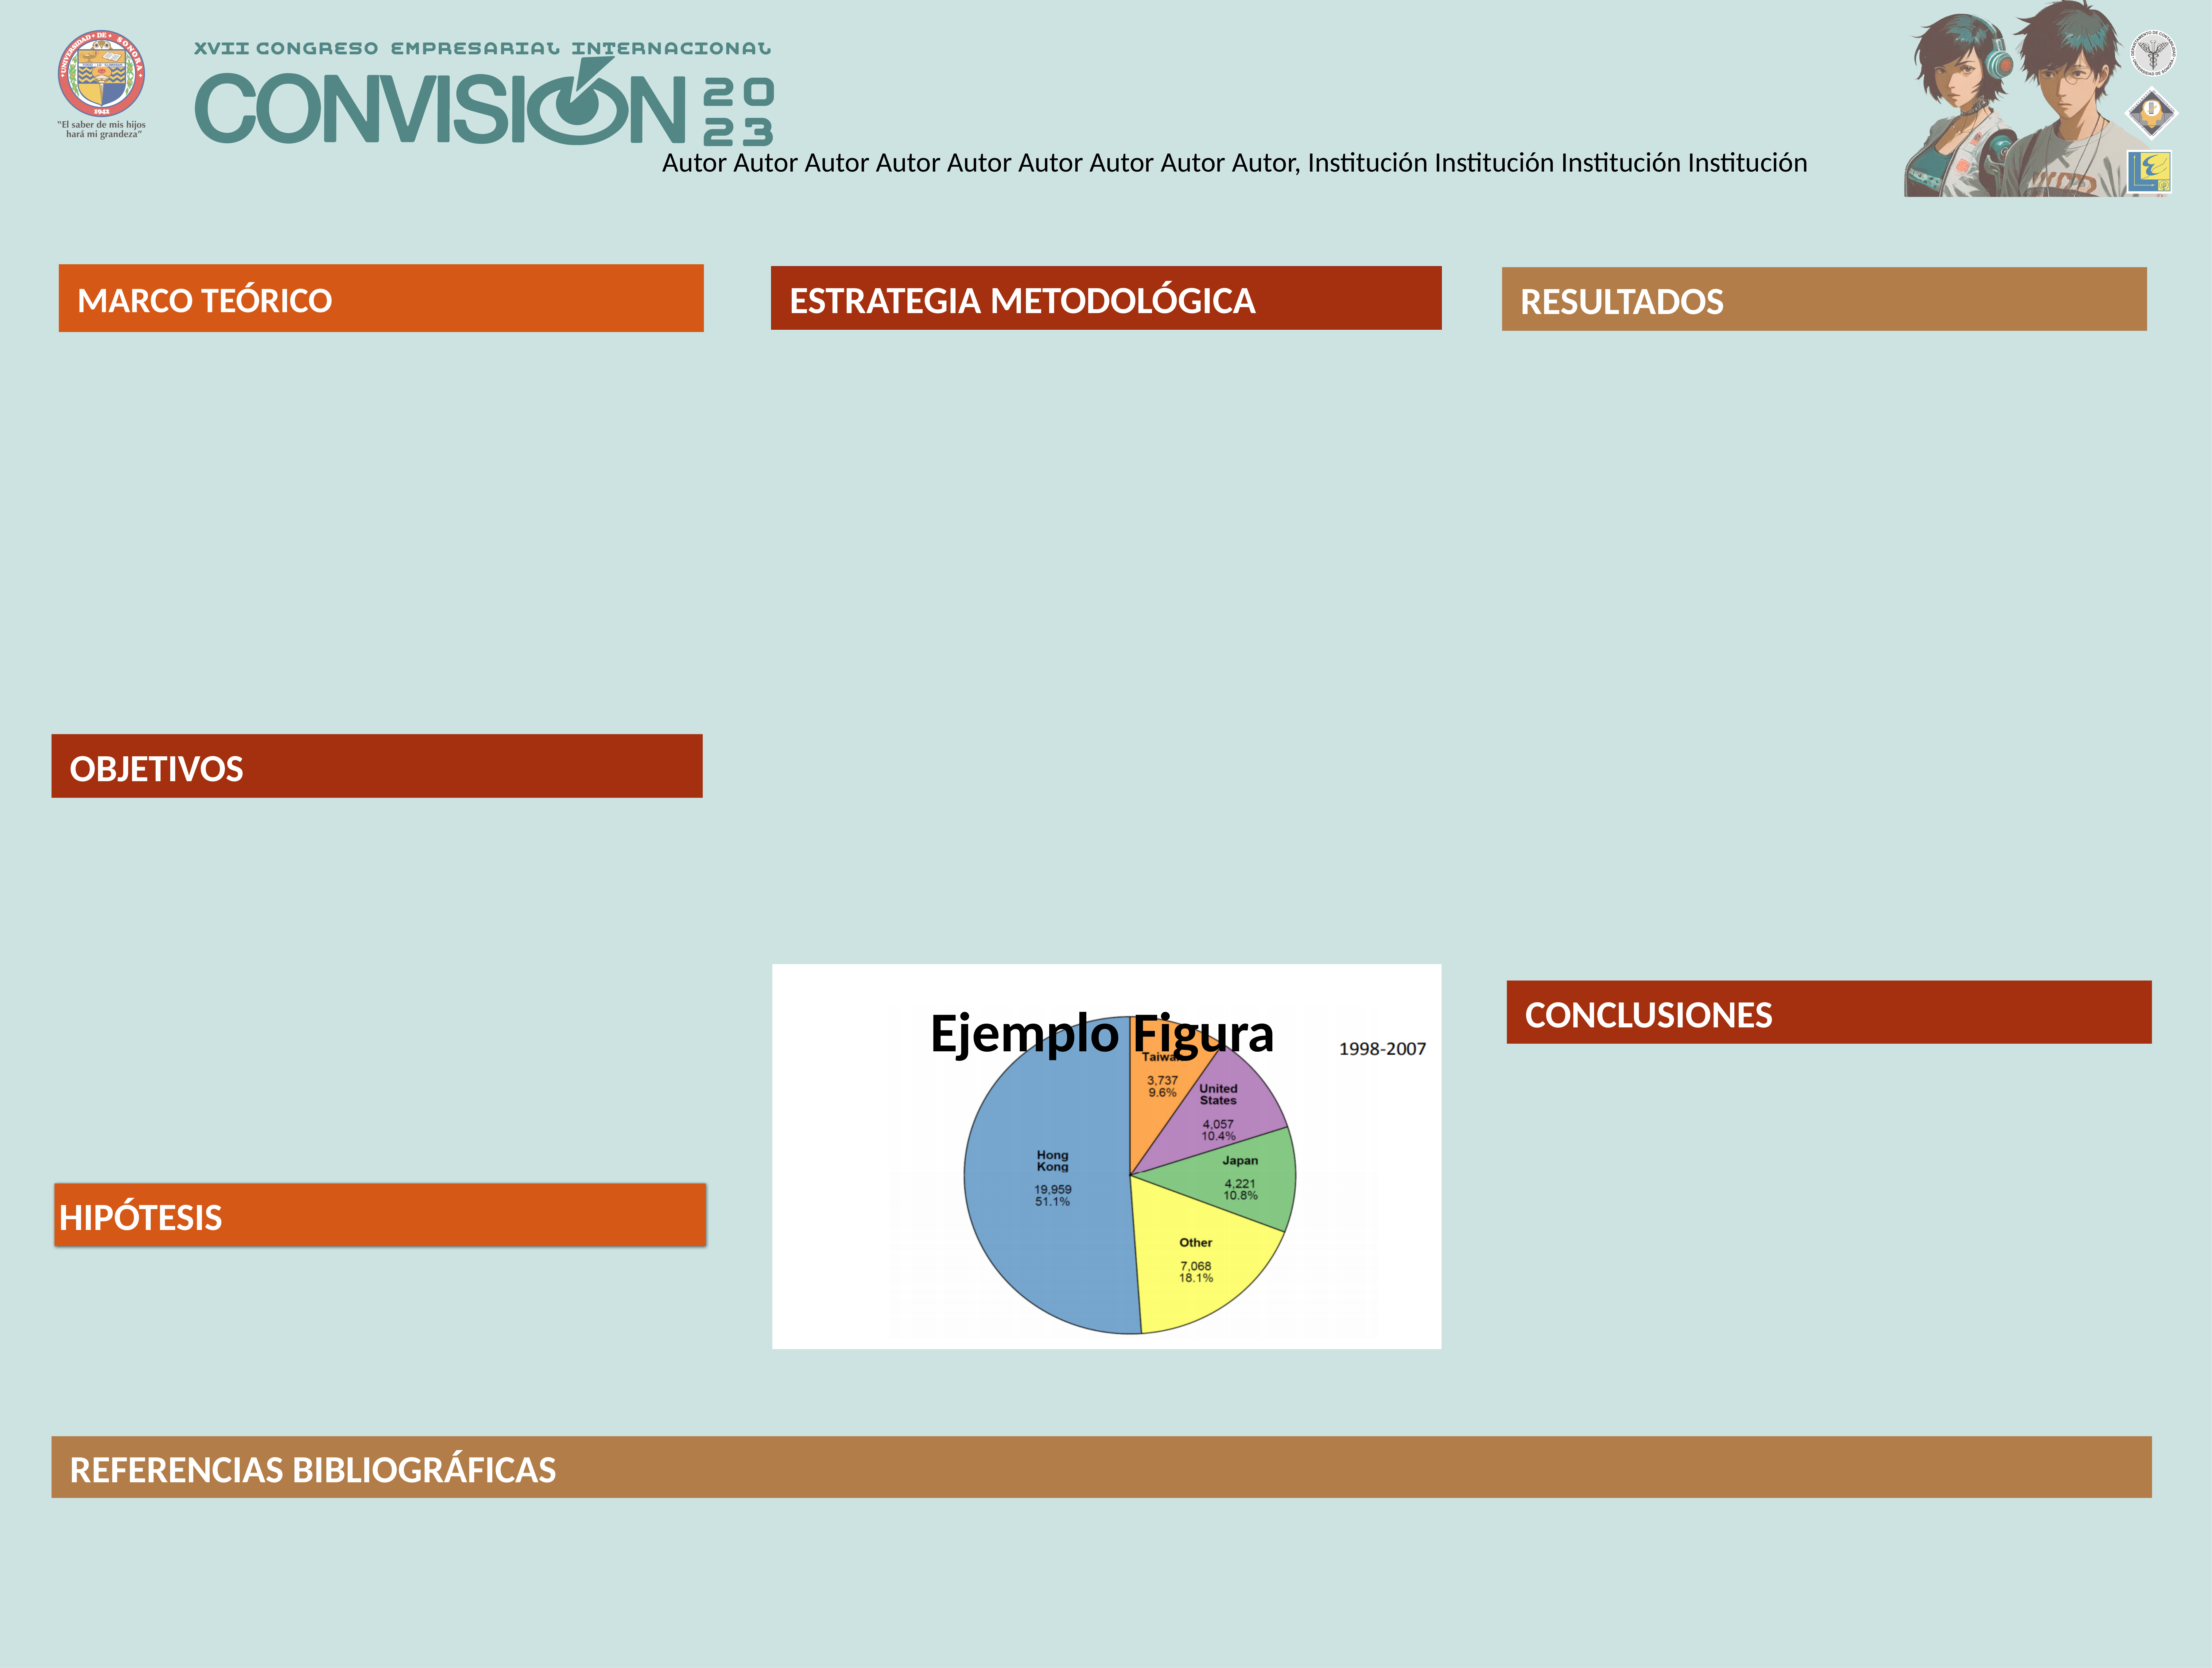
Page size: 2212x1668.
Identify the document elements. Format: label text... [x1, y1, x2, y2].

text_box [624, 130, 1894, 206]
list conclusiones [1507, 980, 2152, 1044]
text_box Hipótesis [54, 1183, 706, 1246]
list objetivos [51, 734, 703, 798]
list ESTRATEGIA METODOLÓGICA [771, 266, 1442, 330]
list MARCO TEÓRICO [59, 264, 704, 332]
list Referencias bibliográficas [51, 1436, 2152, 1498]
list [772, 964, 1442, 1349]
list rESULTADOS [1502, 267, 2147, 331]
